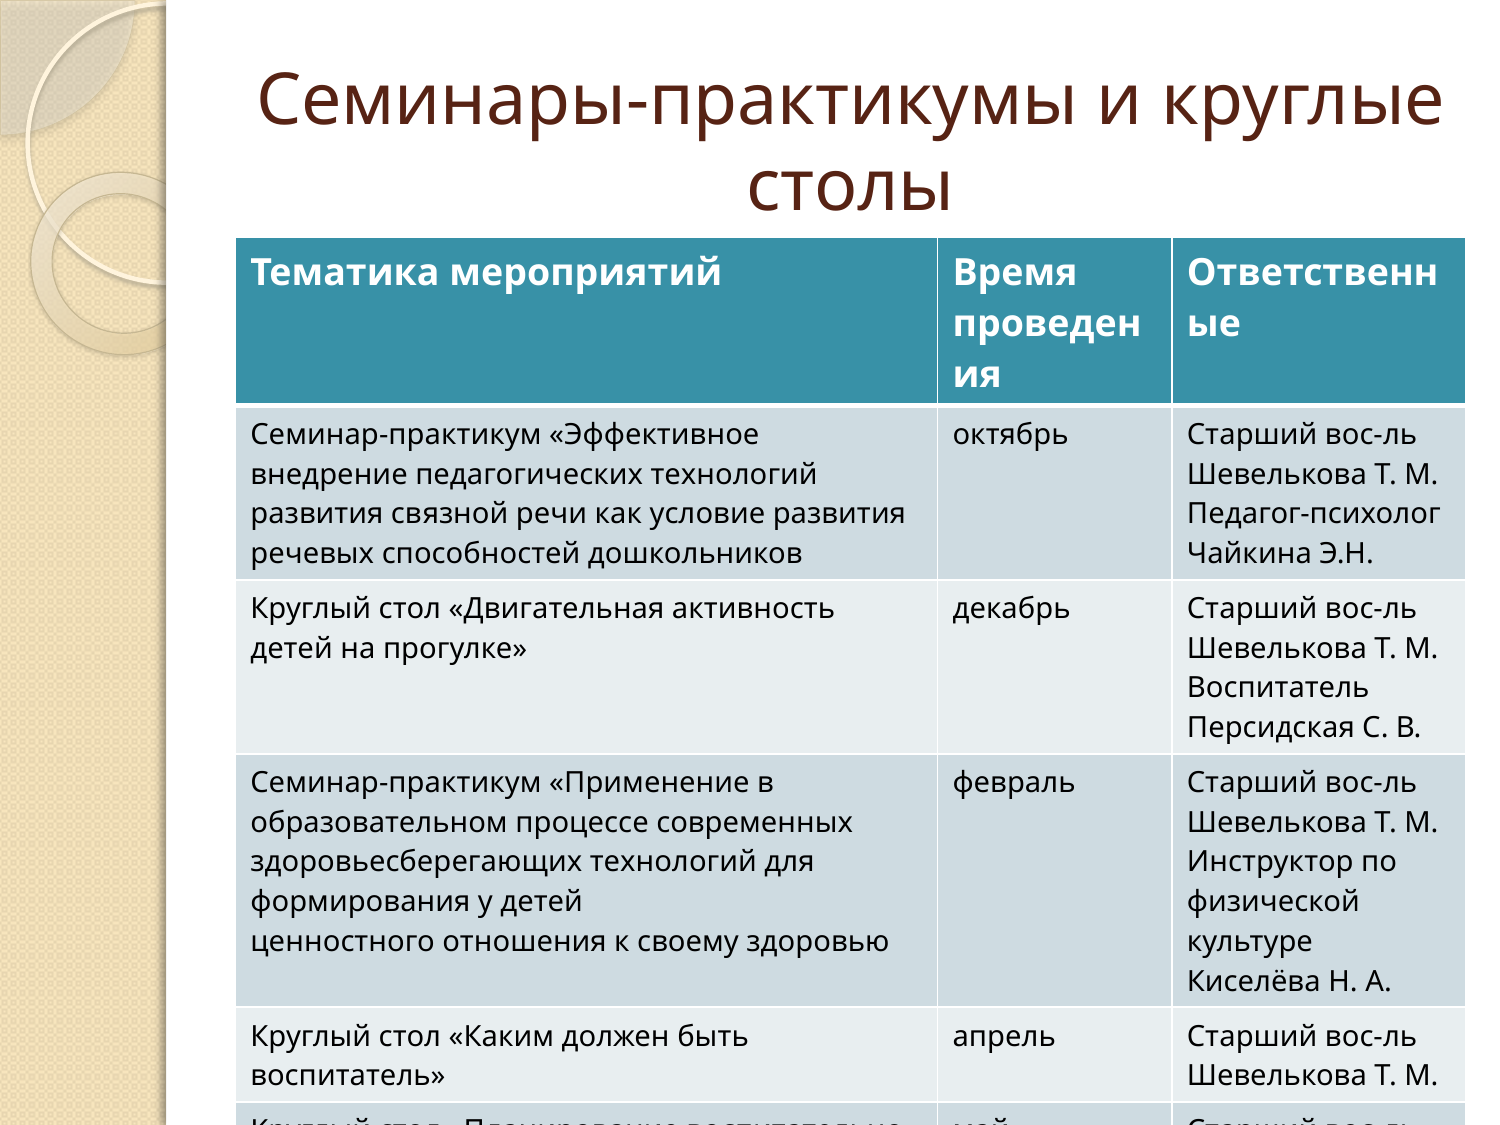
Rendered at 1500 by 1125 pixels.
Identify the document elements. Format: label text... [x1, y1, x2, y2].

title Семинары-практикумы и круглые столы [235, 45, 1466, 233]
table_cell Старший вос-ль Шевелькова Т. М. [1173, 1008, 1465, 1101]
table_cell Старший вос-ль Шевелькова Т. М. Инструктор по физической культуре Киселёва Н. А. [1173, 755, 1465, 1006]
table_cell май [938, 1103, 1171, 1125]
table_cell Круглый стол «Каким должен быть воспитатель» [236, 1008, 937, 1101]
table_cell Старший вос-ль Шевелькова Т. М. Воспитатель Персидская С. В. [1173, 581, 1465, 753]
table_cell февраль [938, 755, 1171, 1006]
table_cell Круглый стол «Планирование воспитательно-образовательных мероприятий в летний период в ДОУ» [236, 1103, 937, 1125]
table_cell октябрь [938, 408, 1171, 579]
table_cell Семинар-практикум «Эффективное внедрение педагогических технологий развития связной речи как условие развития речевых способностей дошкольников [236, 408, 937, 579]
table_header Время проведения [938, 238, 1171, 403]
table_cell апрель [938, 1008, 1171, 1101]
table_cell декабрь [938, 581, 1171, 753]
table_cell Старший вос-ль Шевелькова Т. М. Медсестра Богачёва А. Н. [1173, 1103, 1465, 1125]
table_cell Семинар-практикум «Применение в образовательном процессе современных здоровьесберегающих технологий для формирования у детей ценностного отношения к своему здоровью [236, 755, 937, 1006]
table_cell Круглый стол «Двигательная активность детей на прогулке» [236, 581, 937, 753]
table_header Тематика мероприятий [236, 238, 937, 403]
table_header Ответственные [1173, 238, 1465, 403]
table_cell Старший вос-ль Шевелькова Т. М. Педагог-психолог Чайкина Э.Н. [1173, 408, 1465, 579]
